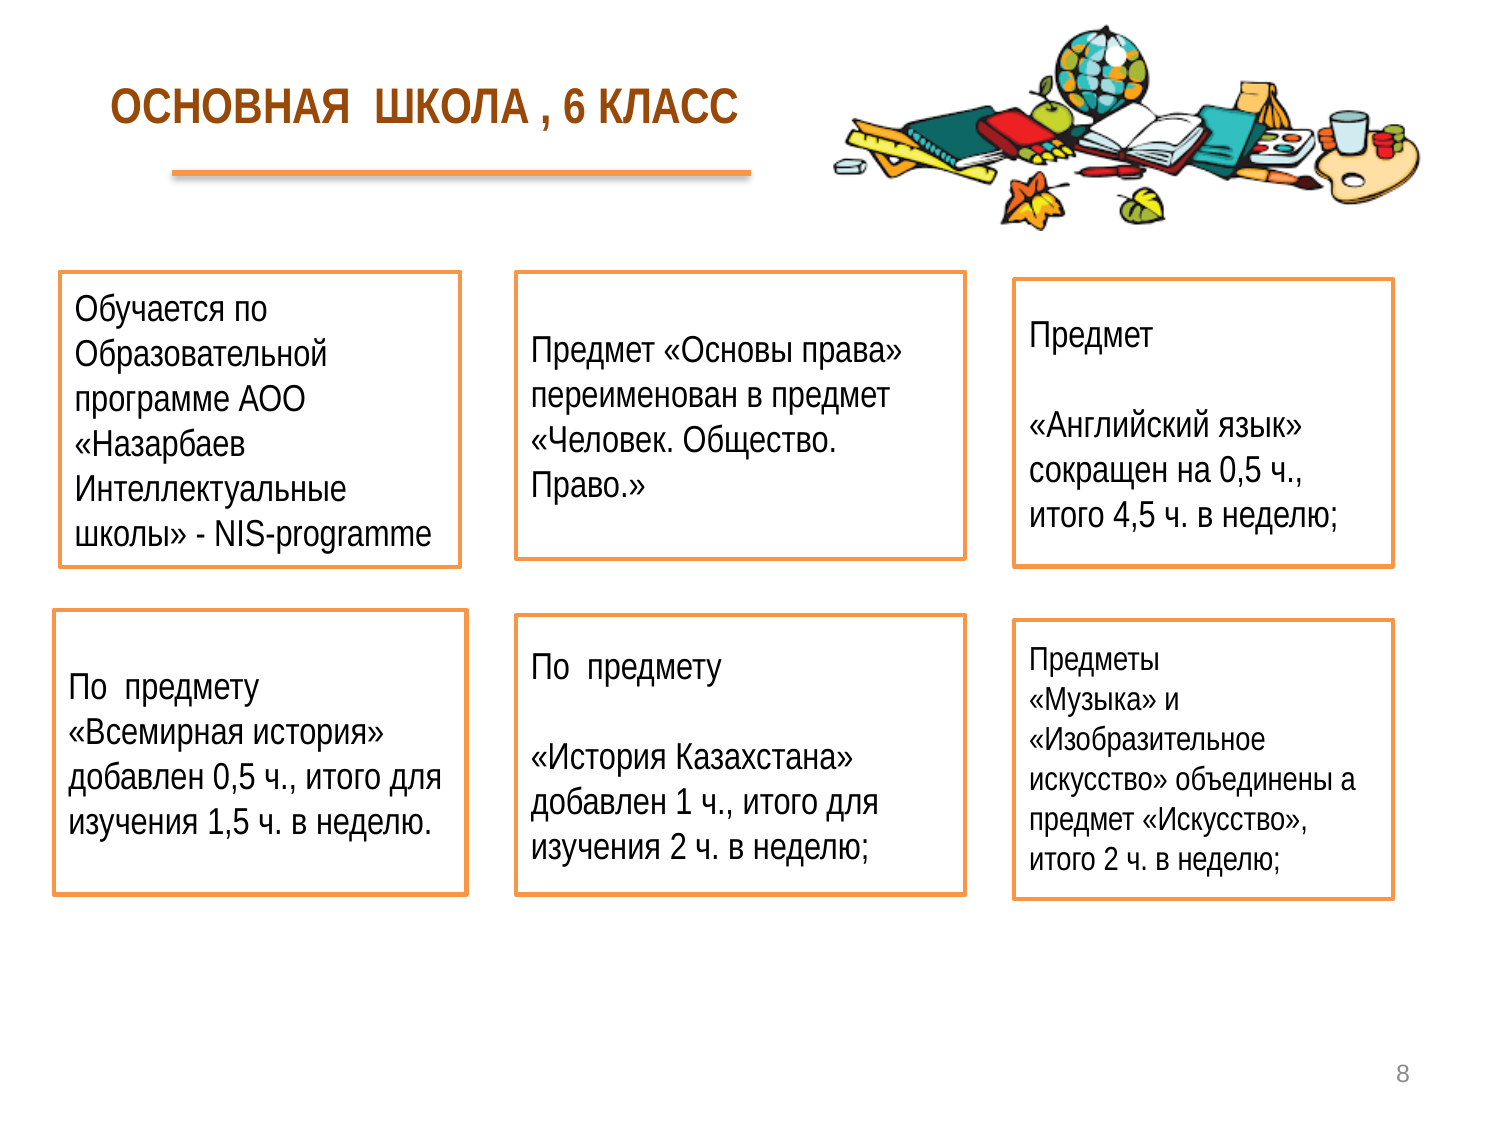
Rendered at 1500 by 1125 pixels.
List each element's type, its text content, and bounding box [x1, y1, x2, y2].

picture [832, 22, 1427, 232]
text_box Предмет «Основы права» переименован в предмет «Человек. Общество. Право.» [514, 270, 967, 561]
text_box Обучается по Образовательной программе АОО «Назарбаев Интеллектуальные школы» - NIS-programmе [58, 270, 462, 569]
slide_number 8 [1074, 1042, 1425, 1103]
text_box По предмету «История Казахстана» добавлен 1 ч., итого для изучения 2 ч. в неделю; [514, 613, 967, 897]
text_box Предмет «Английский язык» сокращен на 0,5 ч., итого 4,5 ч. в неделю; [1012, 277, 1395, 569]
text_box Предметы «Музыка» и «Изобразительное искусство» объединены а предмет «Искусство», итого 2 ч. в неделю; [1012, 618, 1395, 901]
text_box ОСНОВНАЯ ШКОЛА , 6 КЛАСС [0, 66, 827, 142]
text_box По предмету «Всемирная история» добавлен 0,5 ч., итого для изучения 1,5 ч. в неделю. [52, 608, 469, 897]
